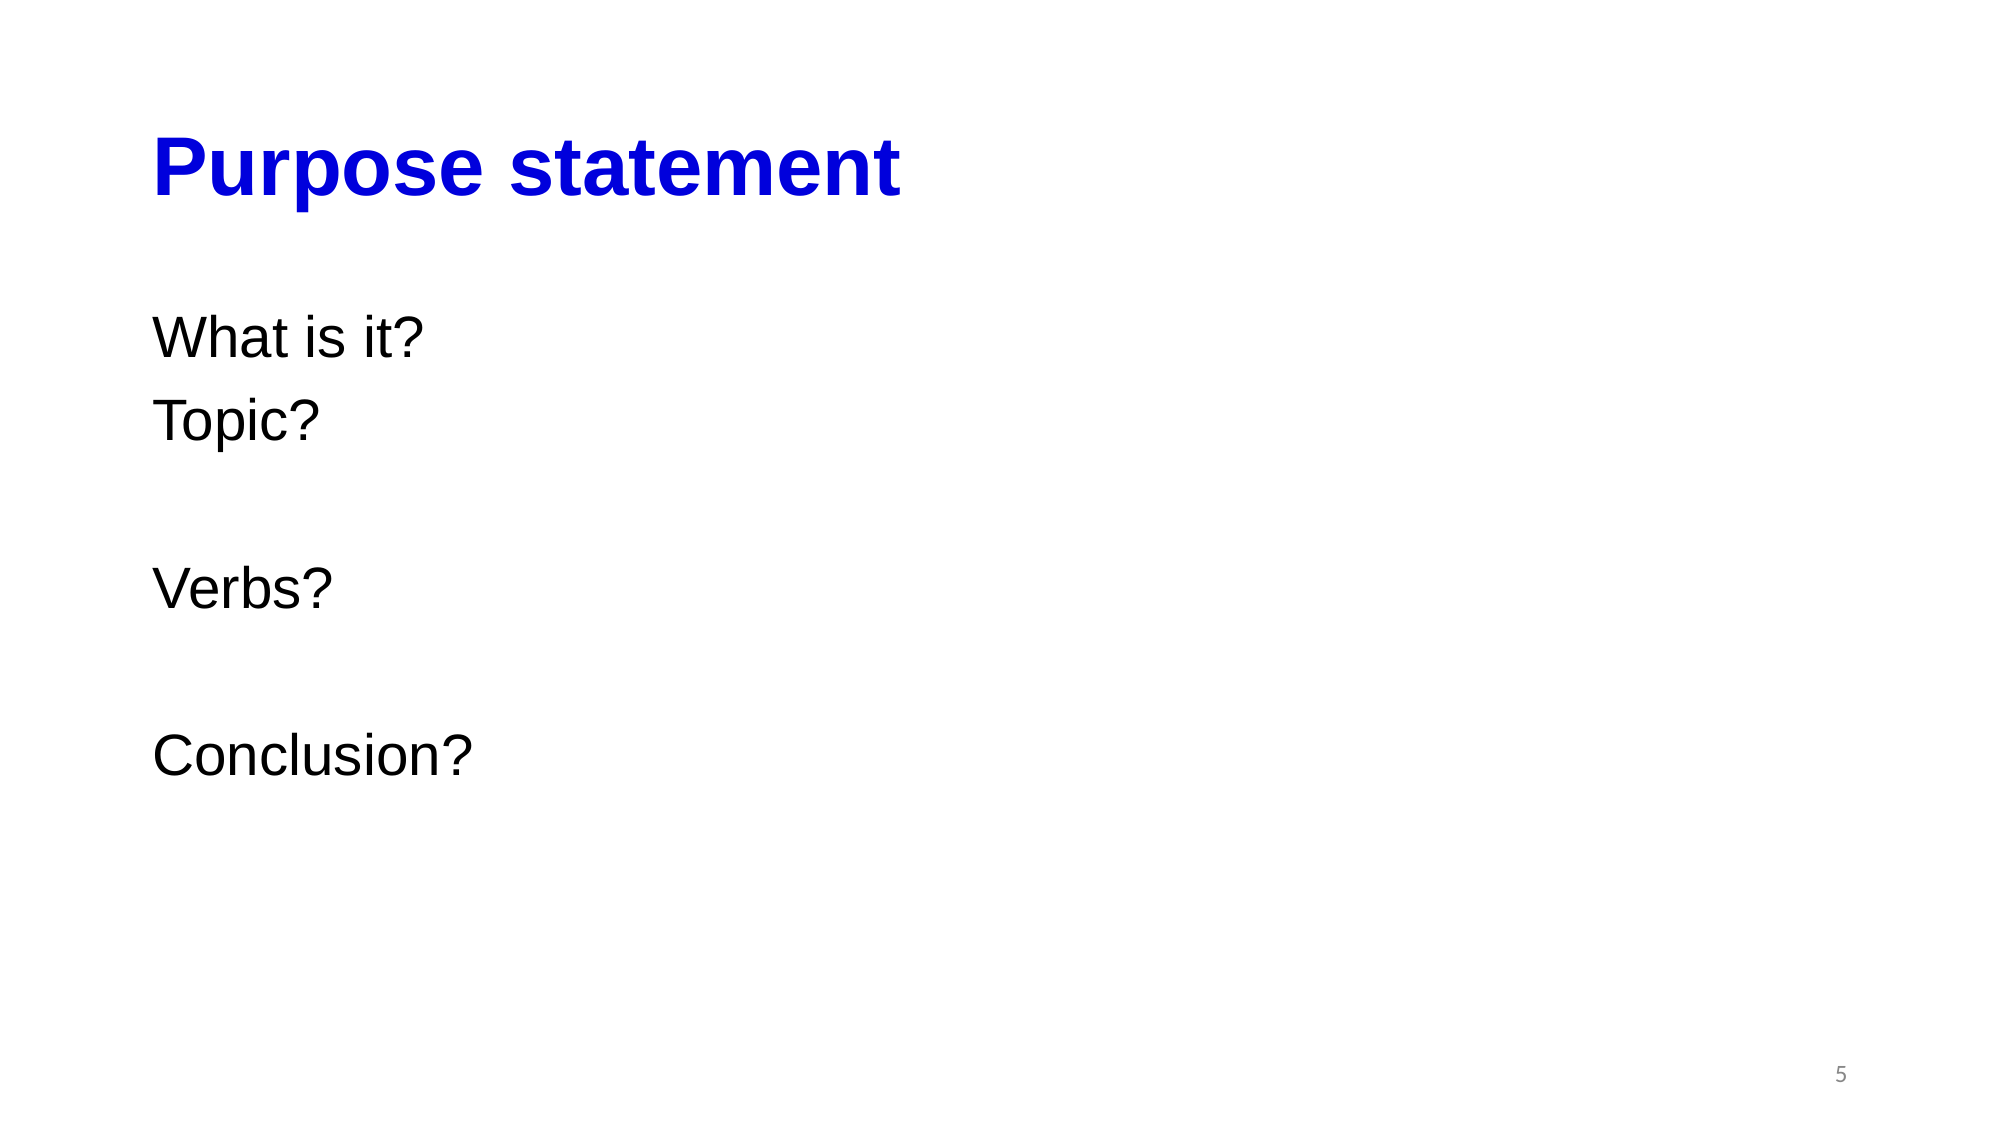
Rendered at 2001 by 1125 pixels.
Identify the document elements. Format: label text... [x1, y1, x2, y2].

title Purpose statement [137, 59, 1863, 278]
list What is it? Topic? Verbs? Conclusion? [137, 299, 1863, 1014]
slide_number ‹#› [1412, 1042, 1863, 1103]
